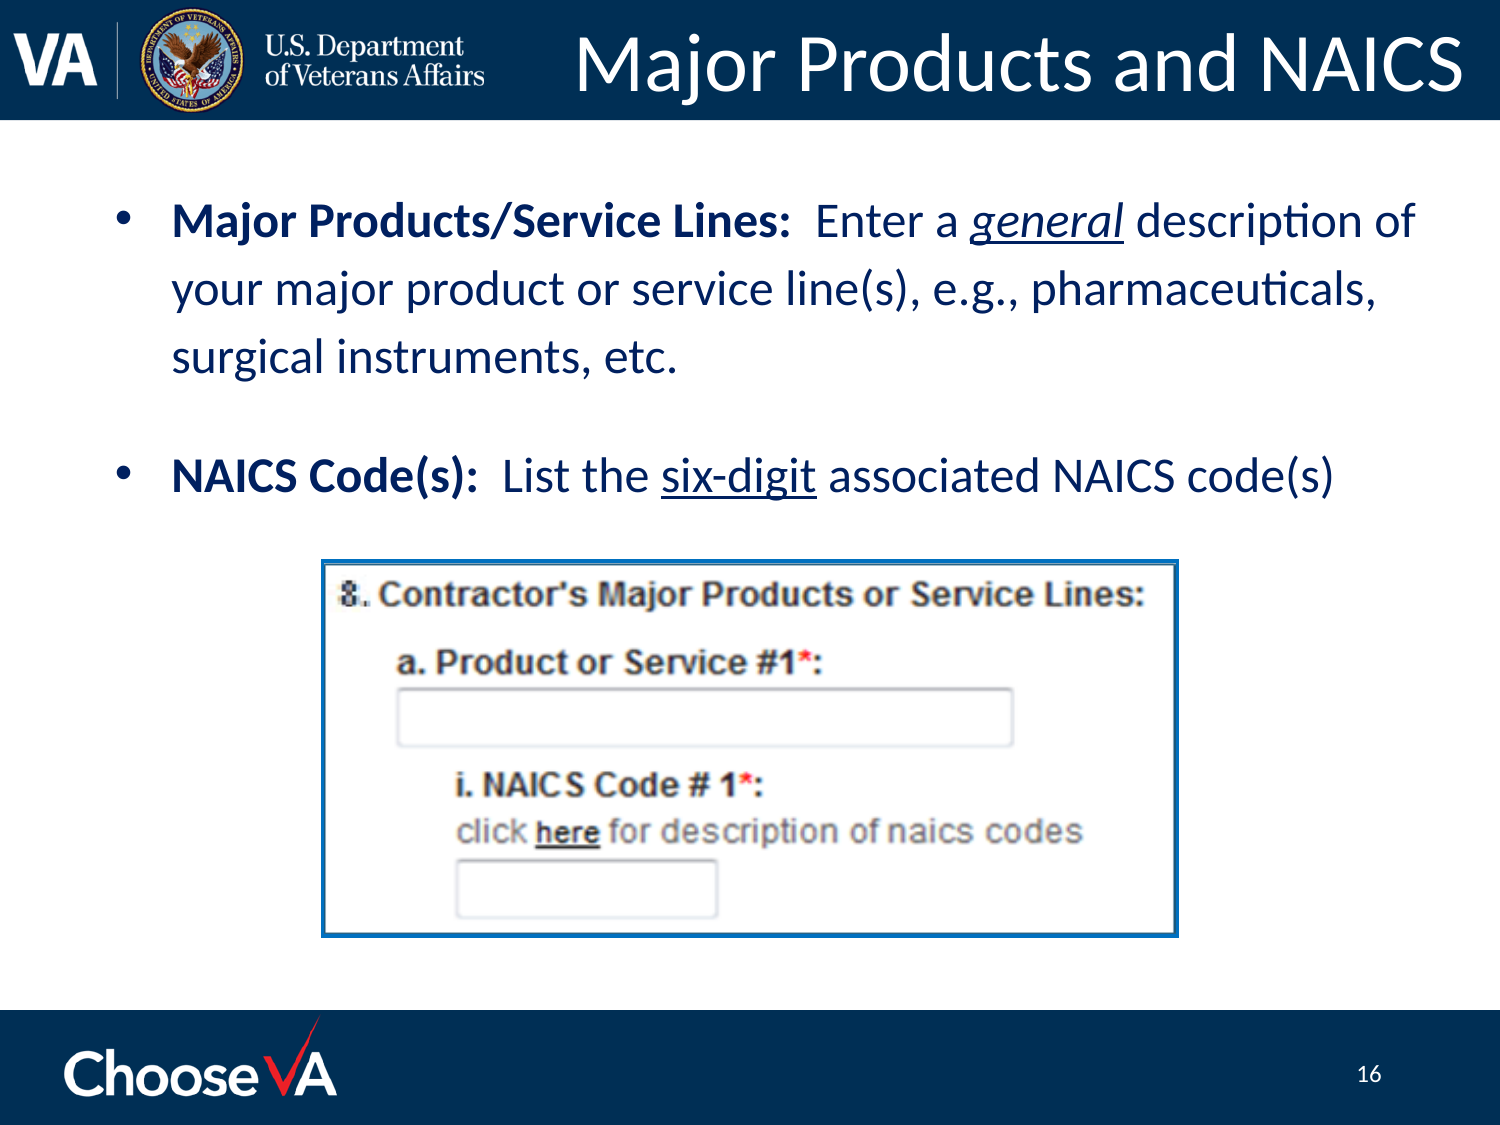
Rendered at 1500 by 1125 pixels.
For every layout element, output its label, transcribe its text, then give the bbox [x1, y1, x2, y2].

picture [324, 562, 1176, 935]
picture [13, 7, 387, 113]
picture [62, 1014, 337, 1111]
title Major Products and NAICS [387, 6, 1500, 122]
slide_number 16 [1059, 1042, 1397, 1103]
text_box Major Products/Service Lines: Enter a general description of your major product or service line(s), e.g., pharmaceuticals, surgical instruments, etc. NAICS Code(s): List the six-digit associated NAICS code(s) [99, 171, 1469, 525]
